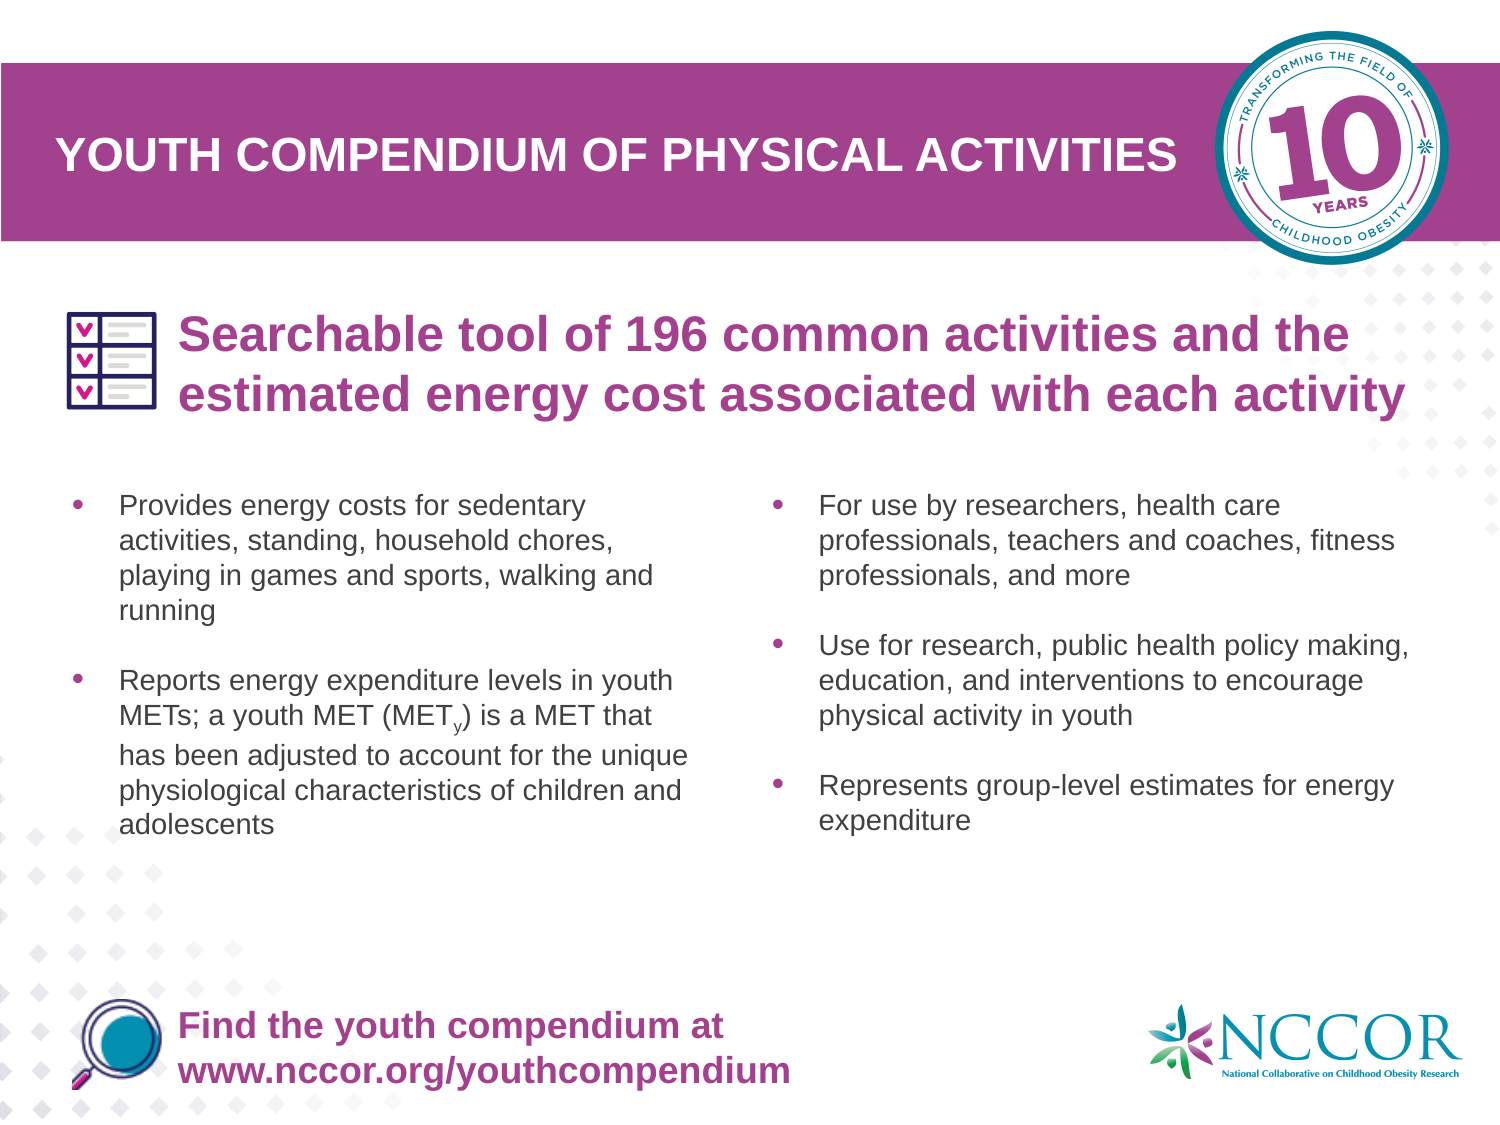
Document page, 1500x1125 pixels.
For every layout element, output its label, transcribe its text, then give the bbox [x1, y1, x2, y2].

text_box Searchable tool of 196 common activities and the estimated energy cost associated with each activity [177, 301, 1426, 422]
text_box For use by researchers, health care professionals, teachers and coaches, fitness professionals, and more Use for research, public health policy making, education, and interventions to encourage physical activity in youth Represents group-level estimates for energy expenditure [771, 486, 1426, 699]
text_box Find the youth compendium at www.nccor.org/youthcompendium [177, 1000, 1500, 1091]
text_box YOUTH COMPENDIUM OF PHYSICAL ACTIVITIES [54, 84, 1246, 228]
text_box Provides energy costs for sedentary activities, standing, household chores, playing in games and sports, walking and running Reports energy expenditure levels in youth METs; a youth MET (METy) is a MET that has been adjusted to account for the unique physiological characteristics of children and adolescents [71, 486, 704, 841]
picture [0, 0, 1500, 1125]
